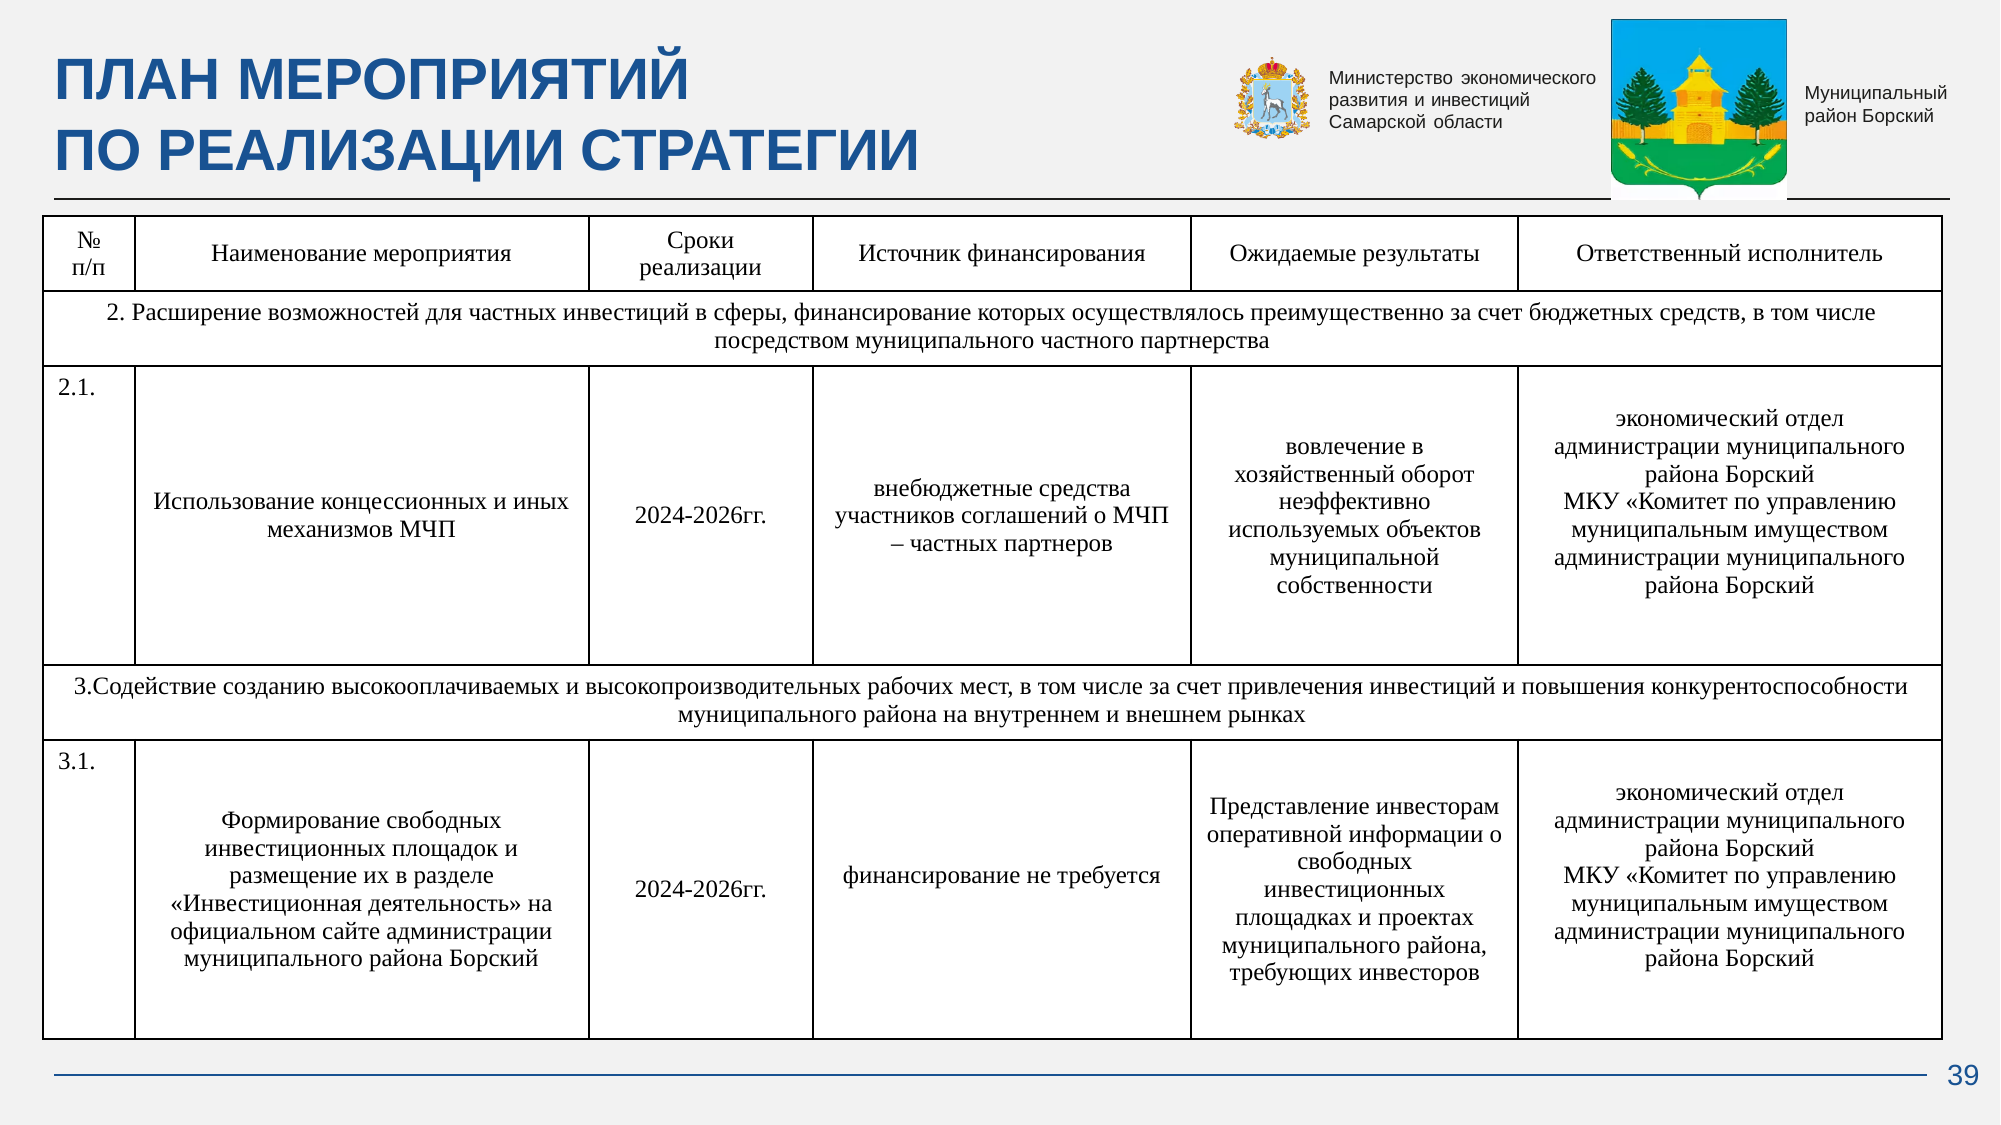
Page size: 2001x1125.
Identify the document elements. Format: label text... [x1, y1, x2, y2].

picture [1611, 55, 1787, 200]
table_cell экономический отдел администрации муниципального района Борский МКУ «Комитет по управлению муниципальным имуществом администрации муниципального района Борский [1519, 367, 1941, 664]
table_header Ответственный исполнитель [1519, 217, 1941, 290]
table_cell 2. Расширение возможностей для частных инвестиций в сферы, финансирование которых осуществлялось преимущественно за счет бюджетных средств, в том числе посредством муниципального частного партнерства [44, 292, 1941, 365]
table_cell Формирование свободных инвестиционных площадок и размещение их в разделе «Инвестиционная деятельность» на официальном сайте администрации муниципального района Борский [136, 741, 588, 1038]
table_cell экономический отдел администрации муниципального района Борский МКУ «Комитет по управлению муниципальным имуществом администрации муниципального района Борский [1519, 741, 1941, 1038]
text_box ПЛАН МЕРОПРИЯТИЙ ПО РЕАЛИЗАЦИИ СТРАТЕГИИ [52, 24, 1488, 183]
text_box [1234, 50, 1611, 158]
table_cell внебюджетные средства участников соглашений о МЧП – частных партнеров [814, 367, 1190, 664]
table_cell 3.Содействие созданию высокооплачиваемых и высокопроизводительных рабочих мест, в том числе за счет привлечения инвестиций и повышения конкурентоспособности муниципального района на внутреннем и внешнем рынках [44, 666, 1941, 739]
text_box 39 [1940, 1057, 1987, 1092]
table_header № п/п [44, 217, 134, 290]
table_cell вовлечение в хозяйственный оборот неэффективно используемых объектов муниципальной собственности [1192, 367, 1517, 664]
table_header Наименование мероприятия [136, 217, 588, 290]
table_cell 2024-2026гг. [590, 367, 812, 664]
table_cell Представление инвесторам оперативной информации о свободных инвестиционных площадках и проектах муниципального района, требующих инвесторов [1192, 741, 1517, 1038]
table_header Ожидаемые результаты [1192, 217, 1517, 290]
table_cell Использование концессионных и иных механизмов МЧП [136, 367, 588, 664]
table_header Источник финансирования [814, 217, 1190, 290]
table_header Сроки реализации [590, 217, 812, 290]
picture [1611, 19, 1621, 23]
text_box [1787, 50, 1978, 158]
table_cell 2.1. [44, 367, 134, 664]
table_cell 3.1. [44, 741, 134, 1038]
table_cell финансирование не требуется [814, 741, 1190, 1038]
table_cell 2024-2026гг. [590, 741, 812, 1038]
